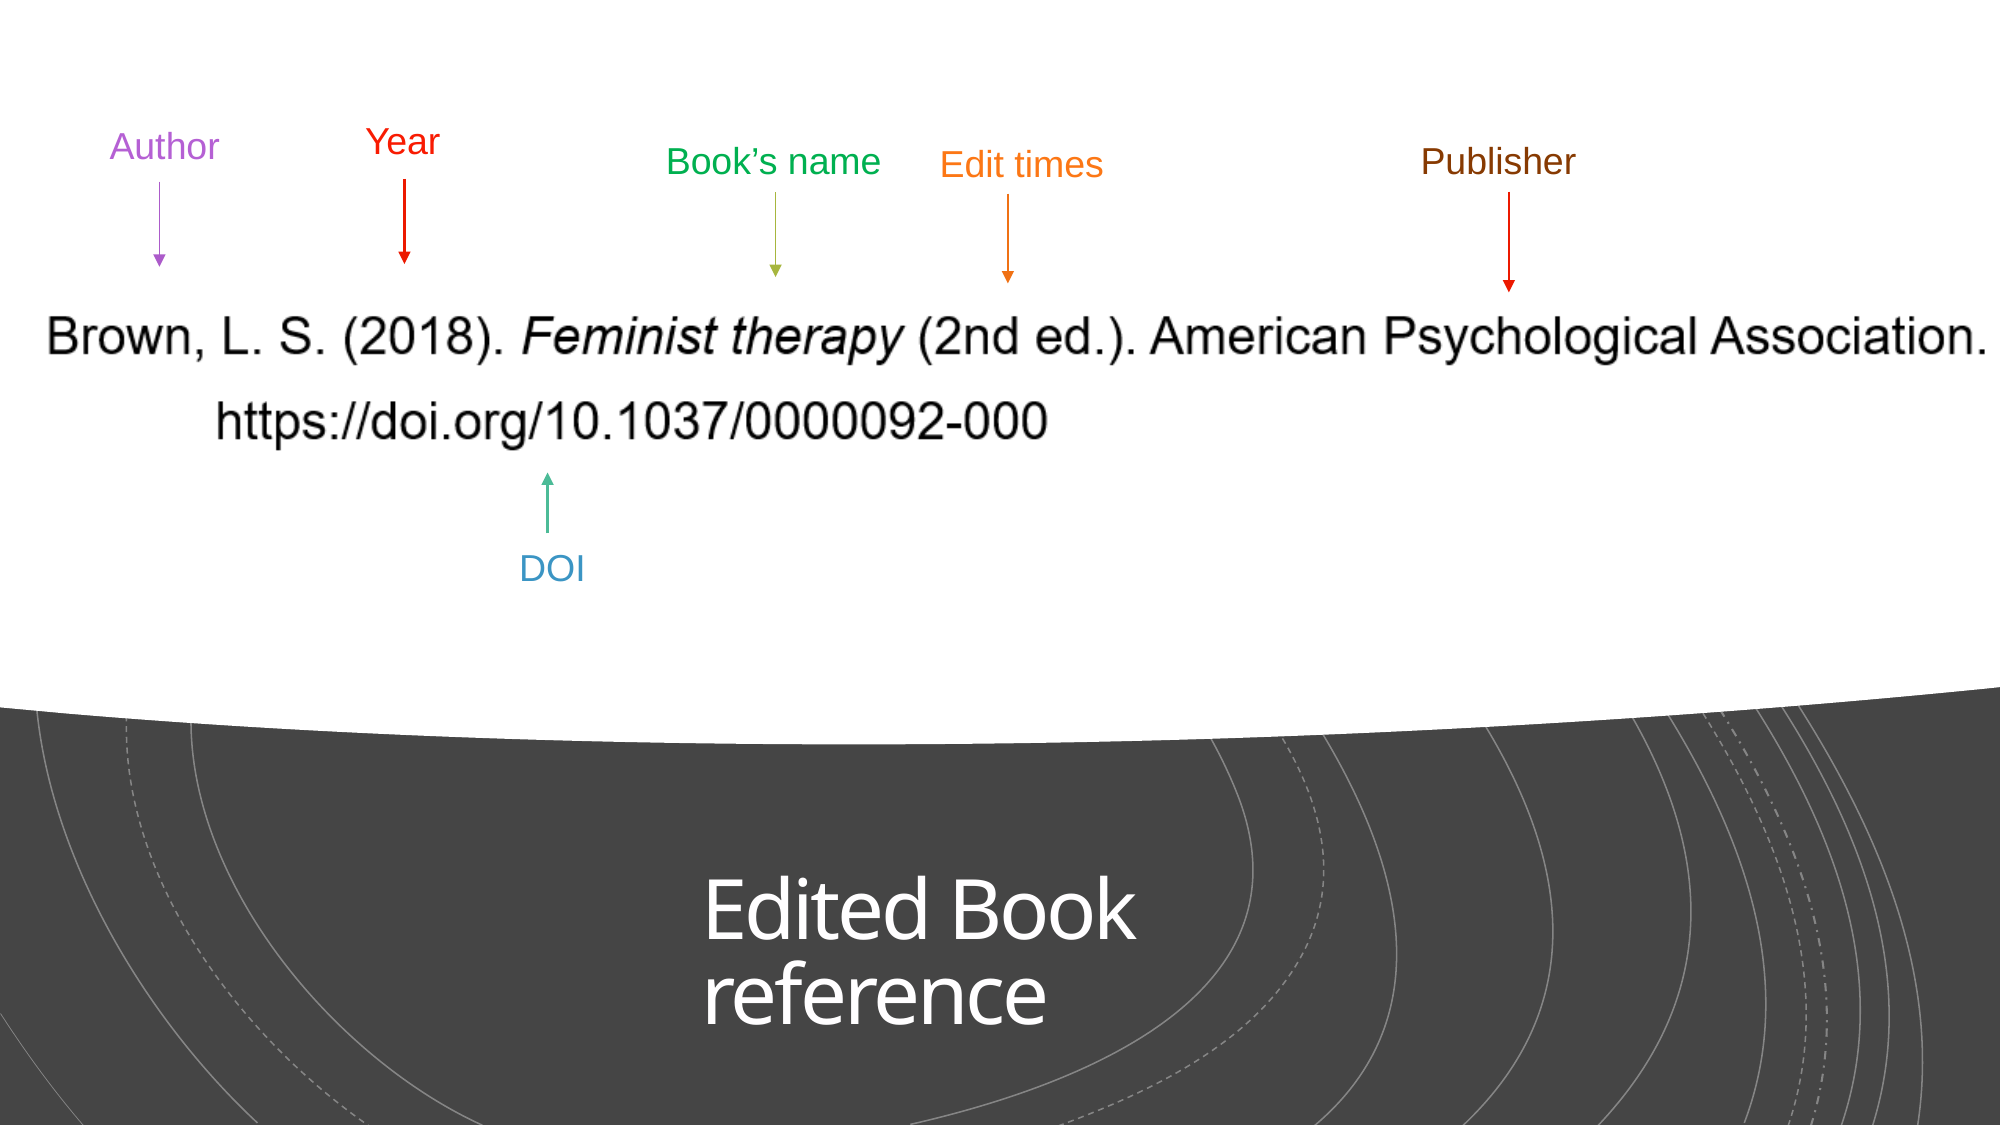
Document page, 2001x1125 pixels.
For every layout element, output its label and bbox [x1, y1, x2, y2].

text_box [0, 0, 2000, 285]
picture [0, 285, 2000, 471]
text_box [0, 471, 2000, 1125]
